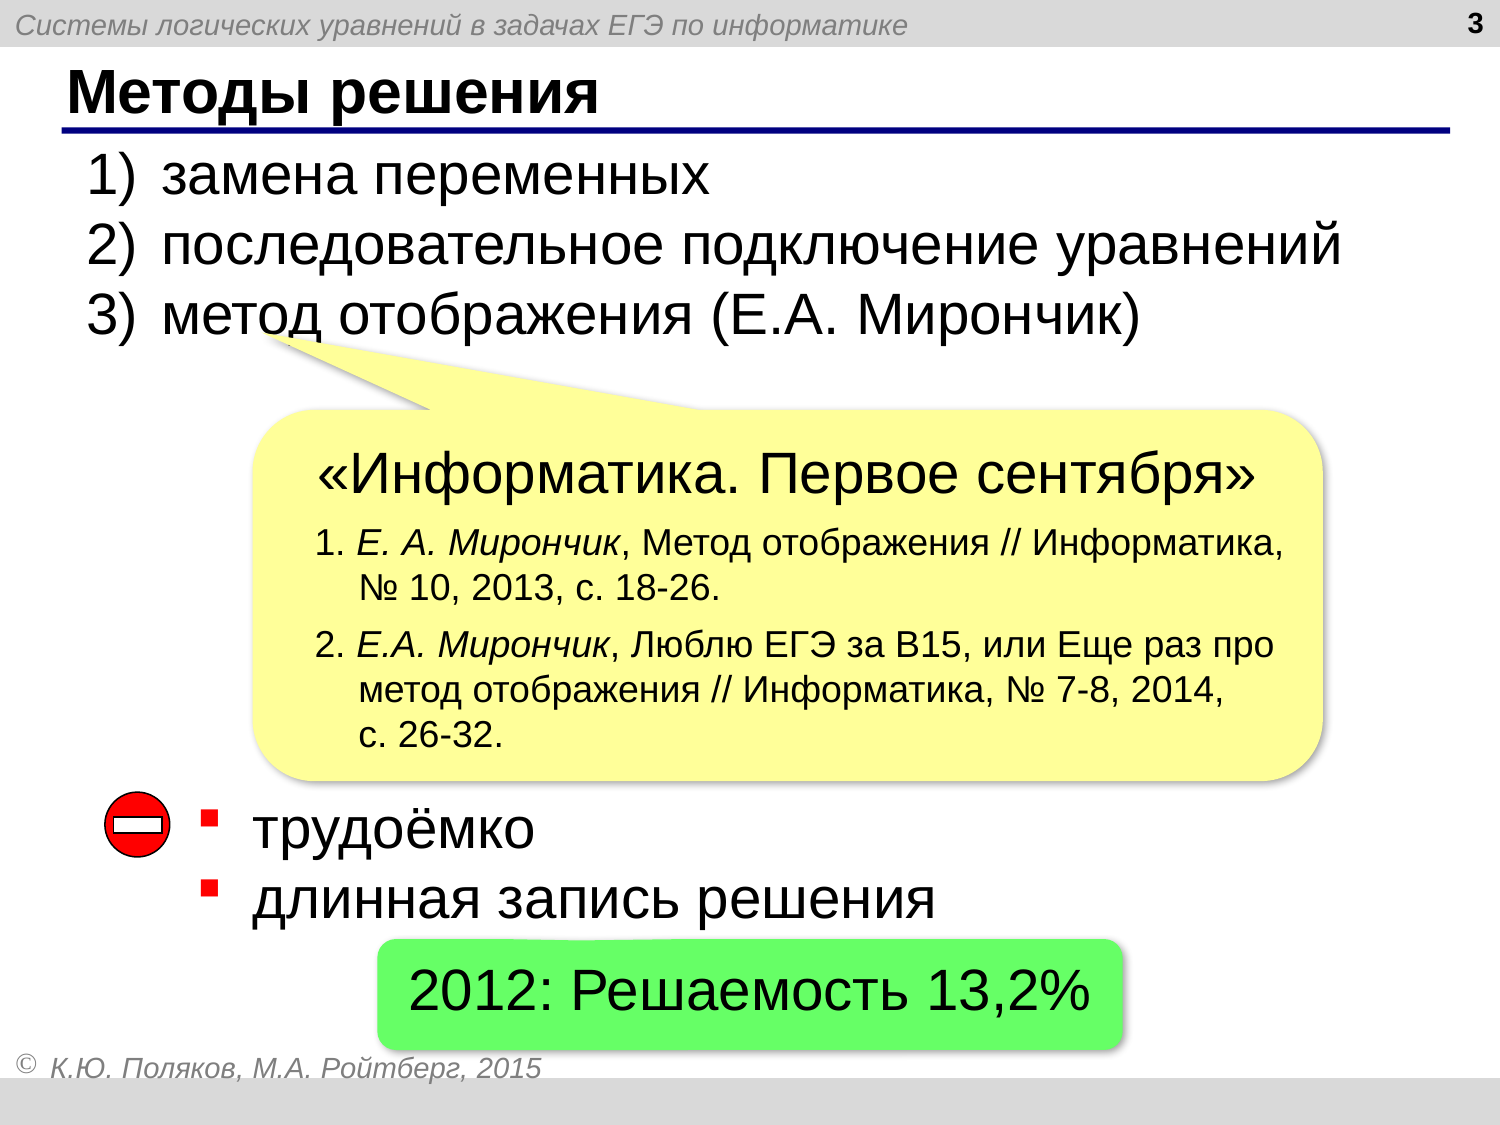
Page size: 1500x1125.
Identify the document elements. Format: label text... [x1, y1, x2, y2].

slide_number 3 [1148, 0, 1500, 75]
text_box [104, 791, 170, 858]
text_box трудоёмко длинная запись решения [181, 783, 1042, 936]
text_box «Информатика. Первое сентября» 1. Е. А. Мирончик, Метод отображения // Информатика, № 10, 2013, с. 18-26. 2. Е.А. Мирончик, Люблю ЕГЭ за В15, или Еще раз про метод отображения // Информатика, № 7-8, 2014, с. 26-32. [252, 332, 1323, 782]
text_box 2012: Решаемость 13,2% [377, 939, 1123, 1051]
title Методы решения [51, 49, 1425, 127]
text_box замена переменных последовательное подключение уравнений метод отображения (Е.А. Мирончик) [71, 128, 1359, 354]
